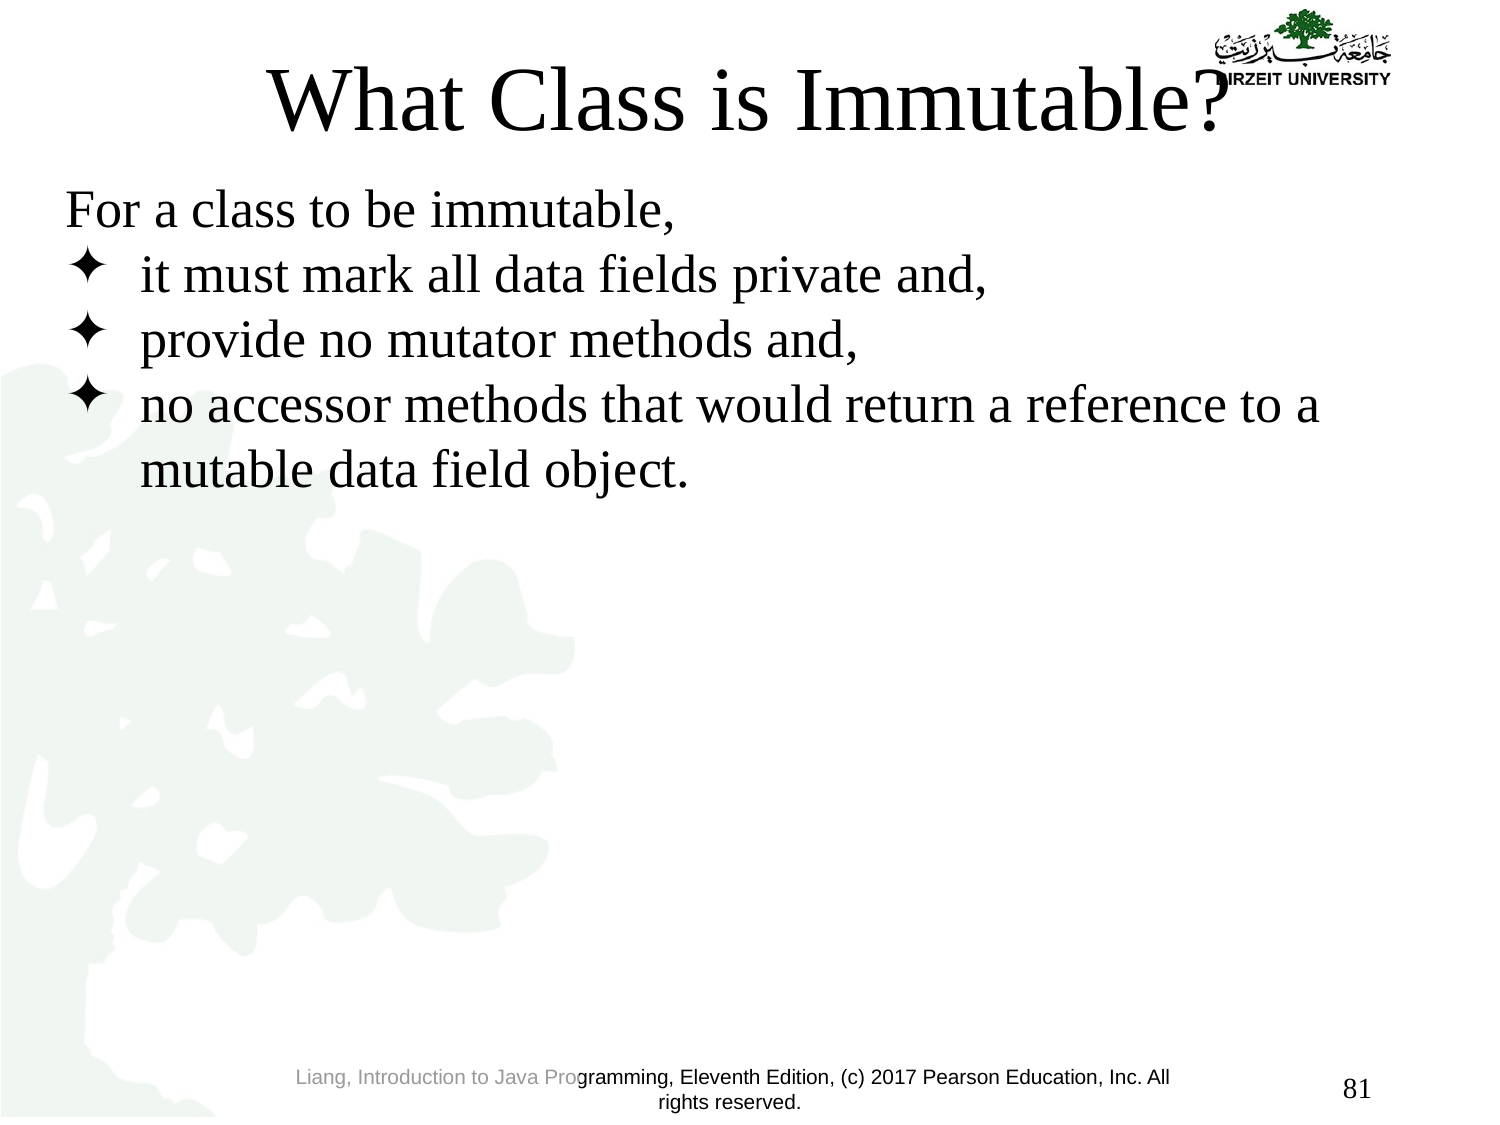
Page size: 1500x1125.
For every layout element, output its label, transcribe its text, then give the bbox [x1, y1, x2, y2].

picture [528, 1073, 539, 1084]
picture [297, 1070, 306, 1084]
picture [312, 1073, 323, 1084]
picture [388, 1073, 398, 1084]
slide_number 81 [1074, 1049, 1388, 1125]
picture [335, 1073, 344, 1088]
picture [1215, 9, 1391, 85]
picture [506, 1073, 517, 1084]
picture [374, 1071, 380, 1084]
title What Class is Immutable? [112, 37, 1388, 150]
picture [432, 1071, 438, 1084]
picture [559, 1073, 565, 1084]
picture [324, 1073, 333, 1084]
picture [423, 1073, 432, 1084]
picture [516, 1073, 526, 1084]
picture [566, 1073, 576, 1084]
picture [478, 1073, 488, 1084]
text_box For a class to be immutable, it must mark all data fields private and, provide no mutator methods and, no accessor methods that would return a reference to a mutable data field object. [50, 174, 1450, 563]
picture [546, 1070, 557, 1084]
picture [364, 1073, 373, 1084]
text_box [1, 337, 579, 1117]
picture [443, 1073, 453, 1084]
picture [494, 1070, 503, 1084]
picture [455, 1073, 464, 1084]
picture [411, 1073, 420, 1084]
picture [381, 1073, 387, 1084]
picture [471, 1071, 477, 1084]
picture [400, 1069, 409, 1084]
